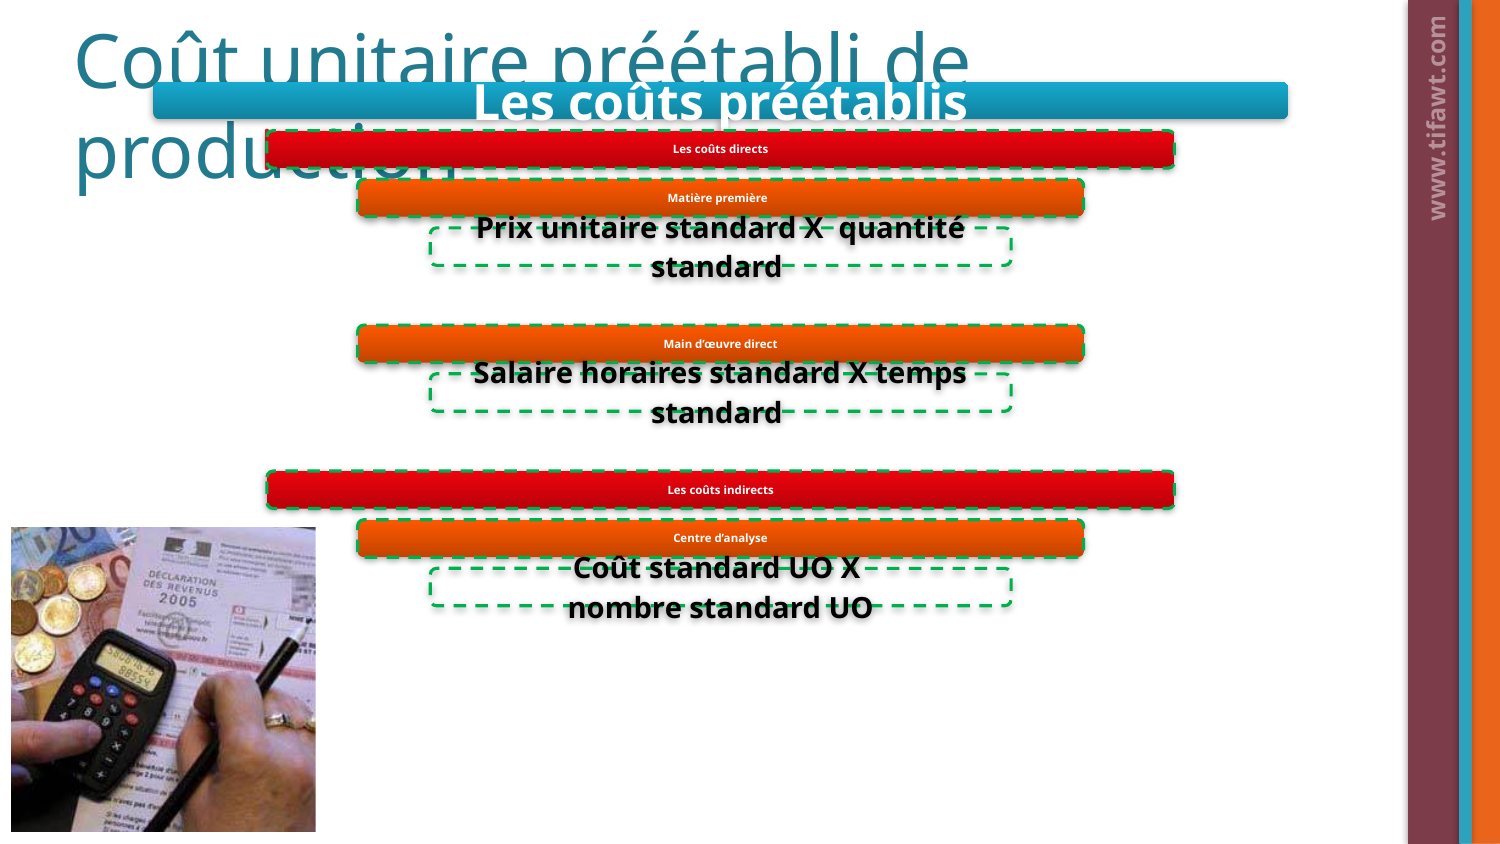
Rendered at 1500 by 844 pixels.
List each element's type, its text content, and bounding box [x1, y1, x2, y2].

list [11, 81, 1430, 704]
picture [11, 527, 317, 833]
title Coût unitaire préétabli de production [58, 33, 1347, 80]
footer www.tifawt.com [1407, 0, 1468, 628]
